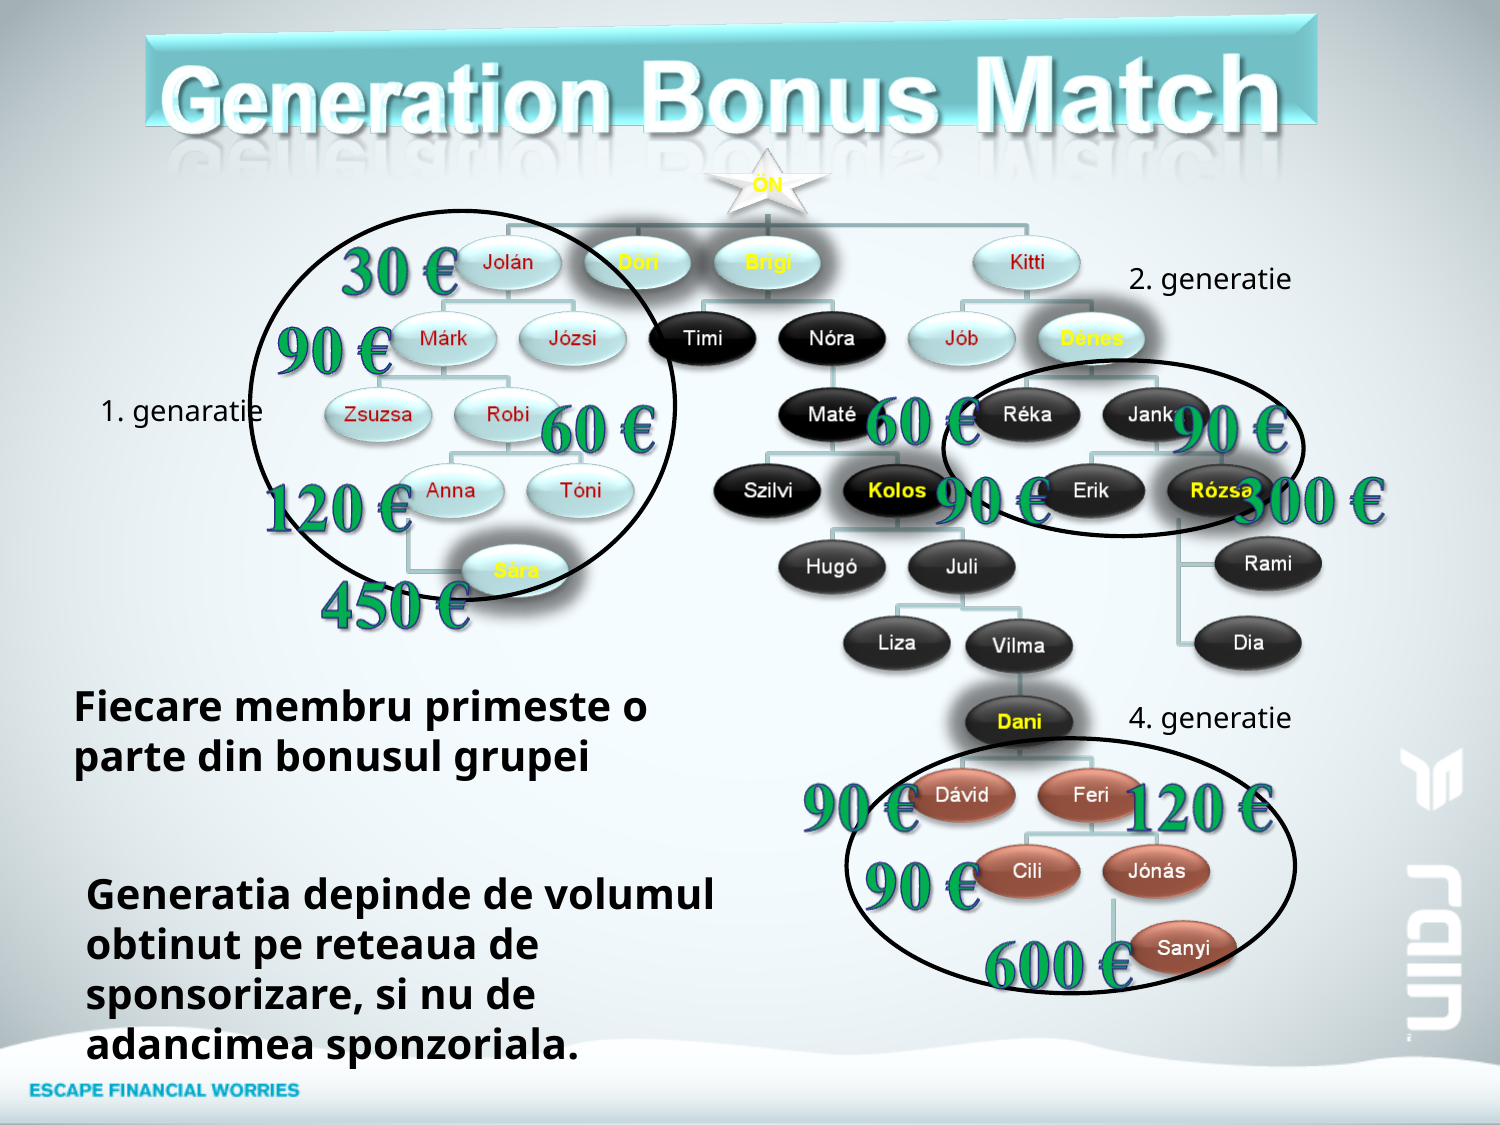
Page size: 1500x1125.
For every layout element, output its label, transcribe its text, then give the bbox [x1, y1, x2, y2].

text_box 1. genaratie [89, 386, 168, 433]
text_box Generatia depinde de volumul obtinut pe reteaua de sponsorizare, si nu de adancimea sponzoriala. [75, 862, 761, 1073]
picture [0, 0, 1500, 1125]
text_box Fiecare membru primeste o parte din bonusul grupei [62, 674, 168, 786]
